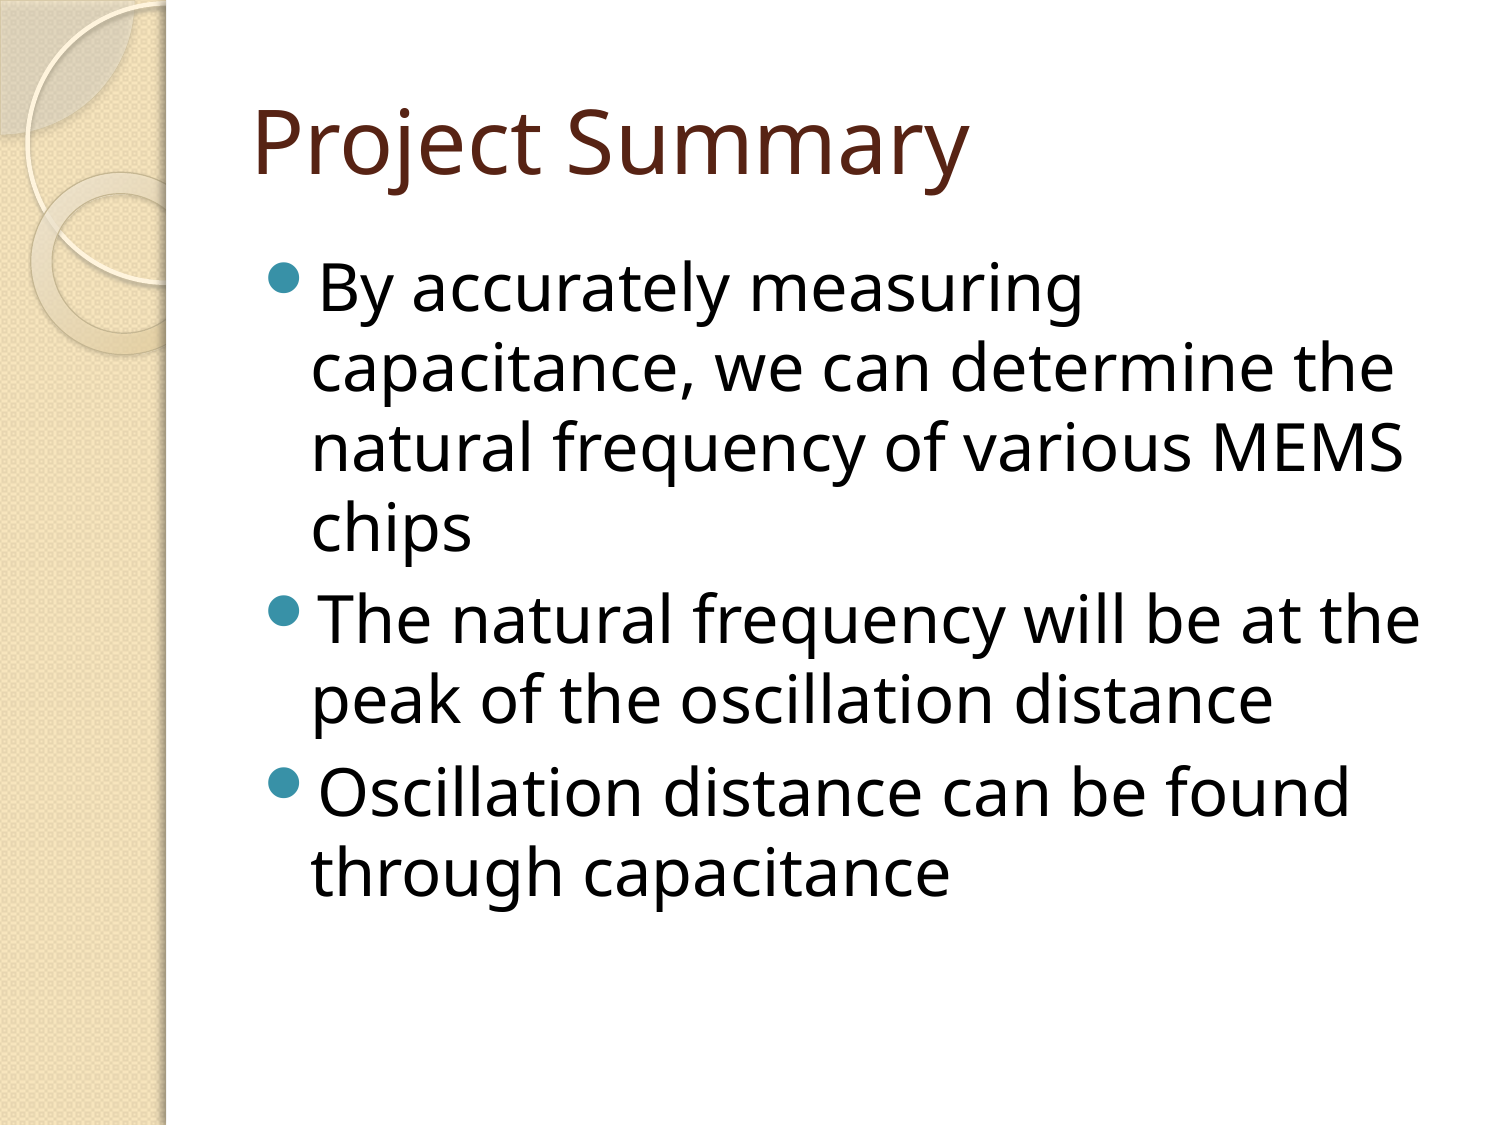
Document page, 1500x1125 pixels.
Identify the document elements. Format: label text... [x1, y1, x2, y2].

title Project Summary [235, 45, 1466, 233]
list By accurately measuring capacitance, we can determine the natural frequency of various MEMS chips The natural frequency will be at the peak of the oscillation distance Oscillation distance can be found through capacitance [235, 237, 1466, 1026]
